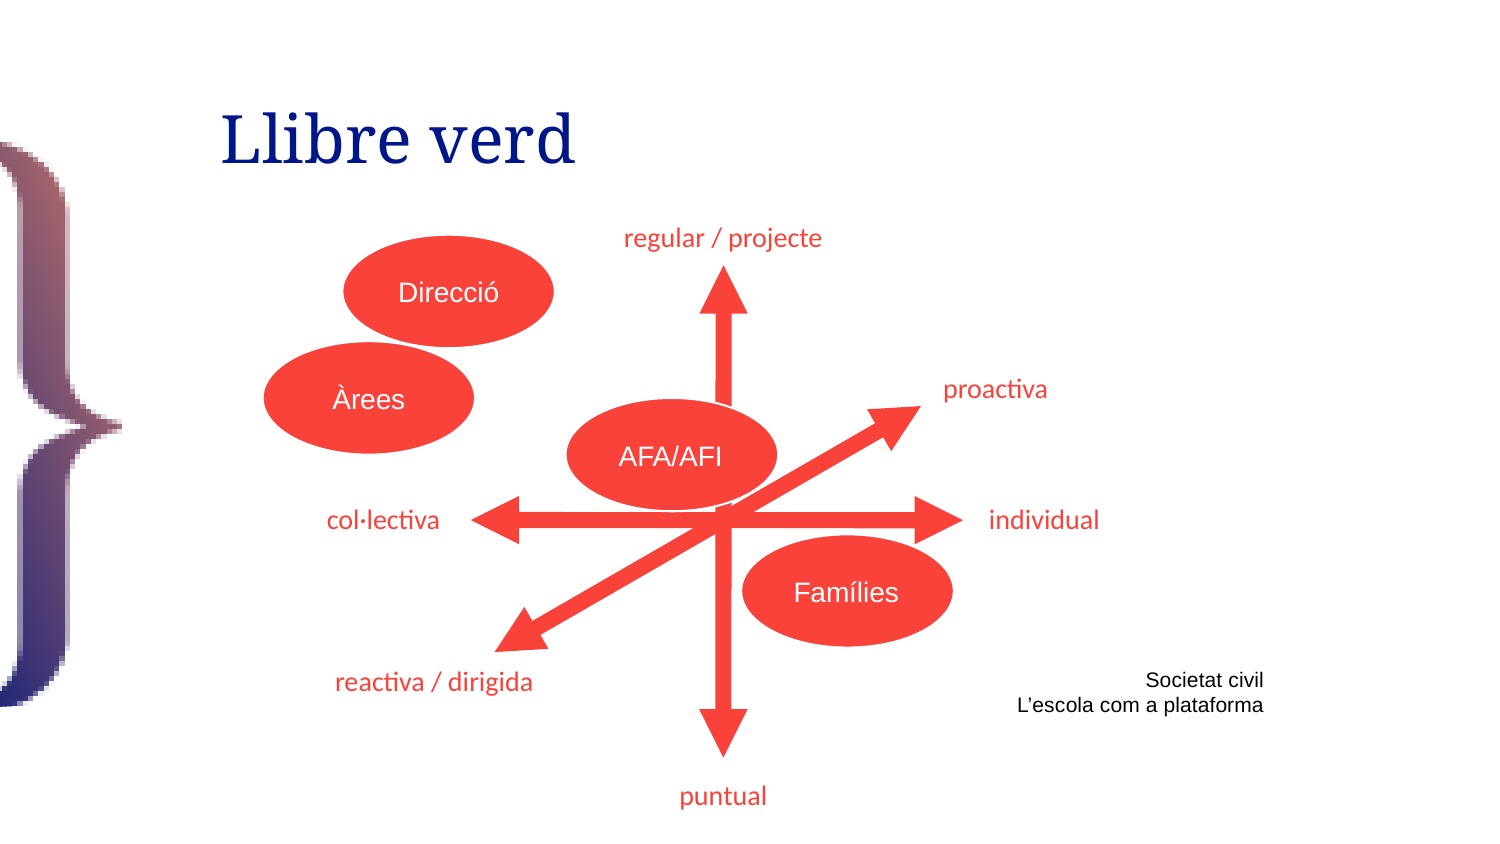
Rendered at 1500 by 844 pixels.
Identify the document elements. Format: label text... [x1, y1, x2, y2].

text_box Societat civil L’escola com a plataforma [1125, 616, 1271, 723]
title Llibre verd [205, 41, 1455, 186]
text_box [261, 359, 289, 437]
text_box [289, 212, 1125, 820]
